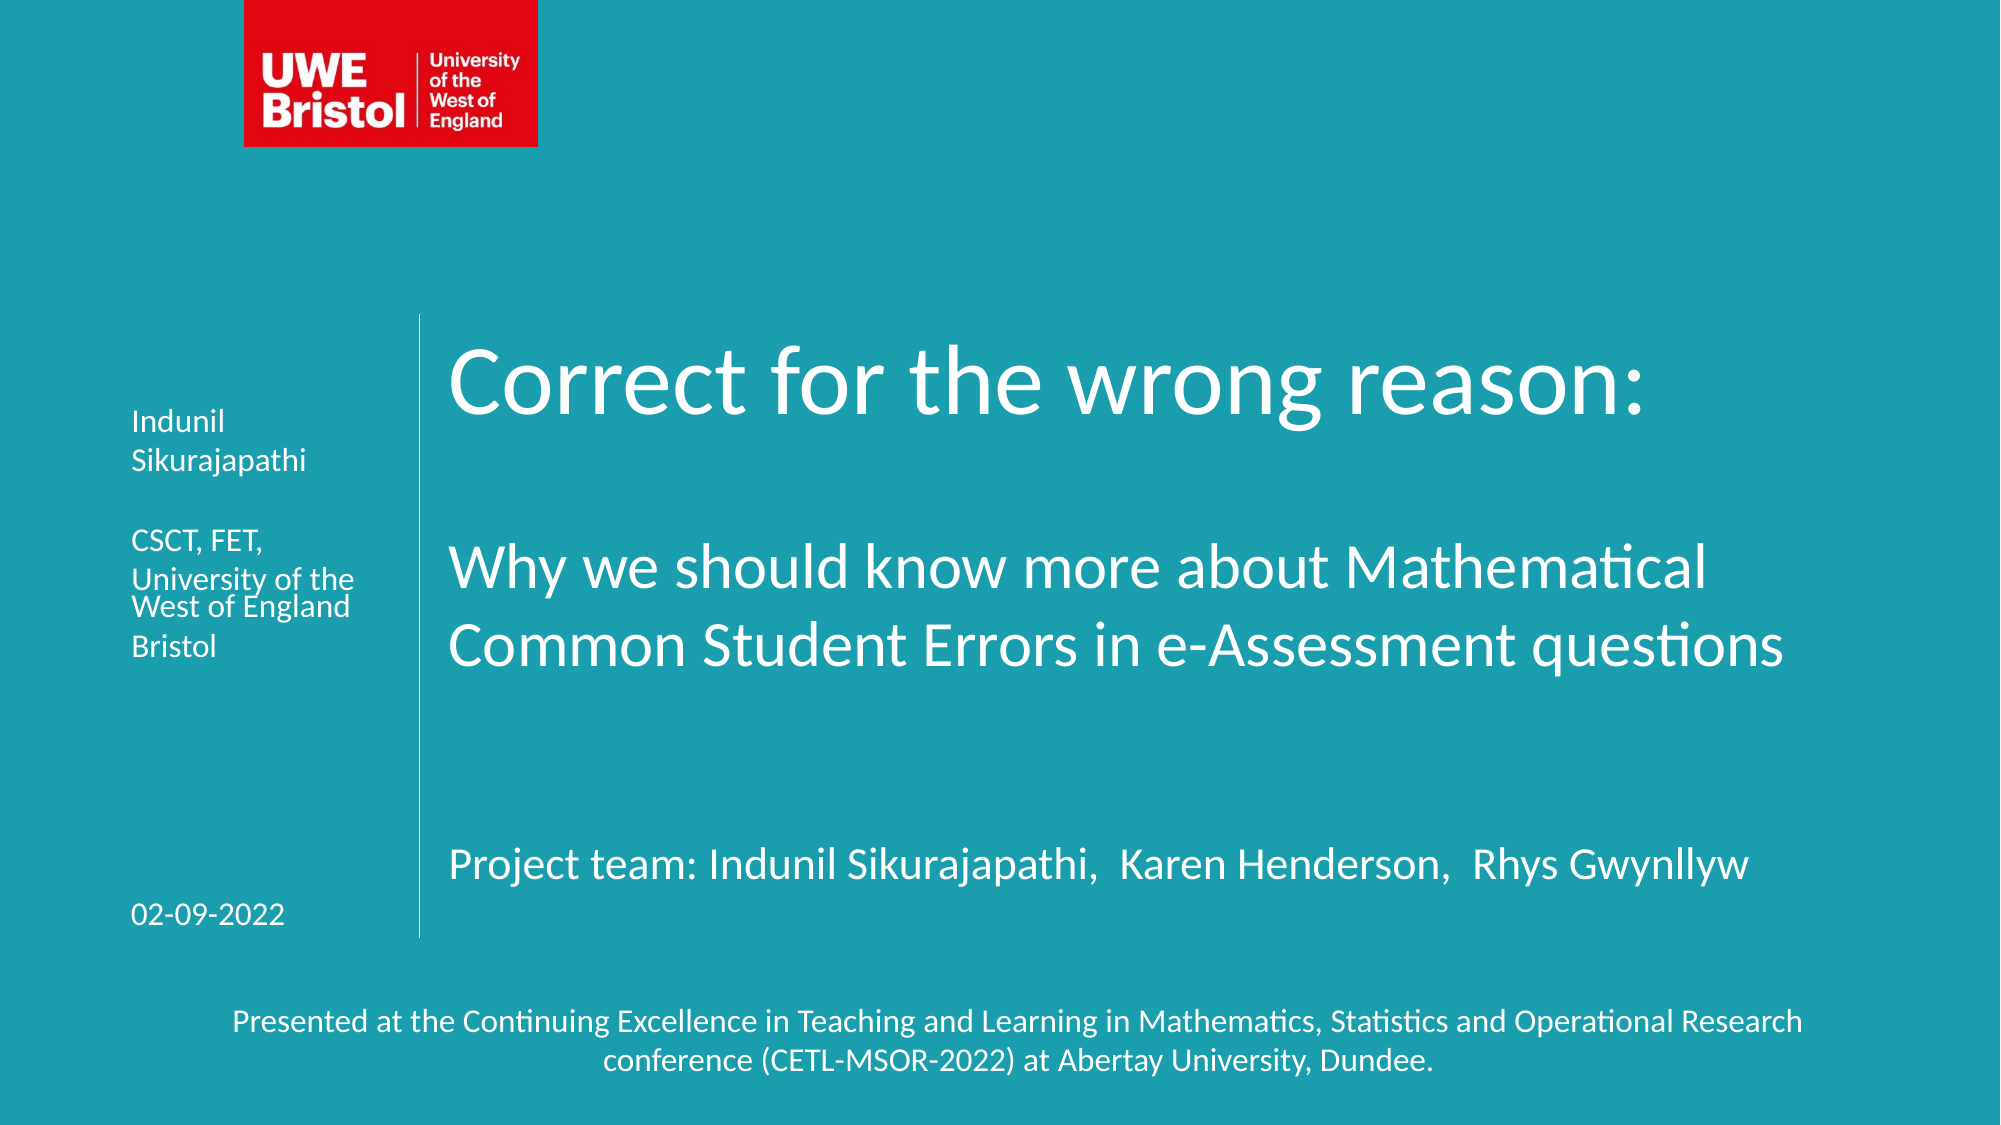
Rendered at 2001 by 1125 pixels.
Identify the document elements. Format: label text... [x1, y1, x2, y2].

picture [244, 0, 538, 147]
list 02-09-2022 [130, 905, 398, 956]
title Correct for the wrong reason: Why we should know more about Mathematical Common Student Errors in e-Assessment questions Project team: Indunil Sikurajapathi, Karen Henderson, Rhys Gwynllyw [448, 314, 1847, 956]
text_box Presented at the Continuing Excellence in Teaching and Learning in Mathematics, Statistics and Operational Research conference (CETL-MSOR-2022) at Abertay University, Dundee. [128, 991, 1910, 1086]
list Indunil Sikurajapathi CSCT, FET, University of the West of England Bristol [131, 411, 386, 646]
